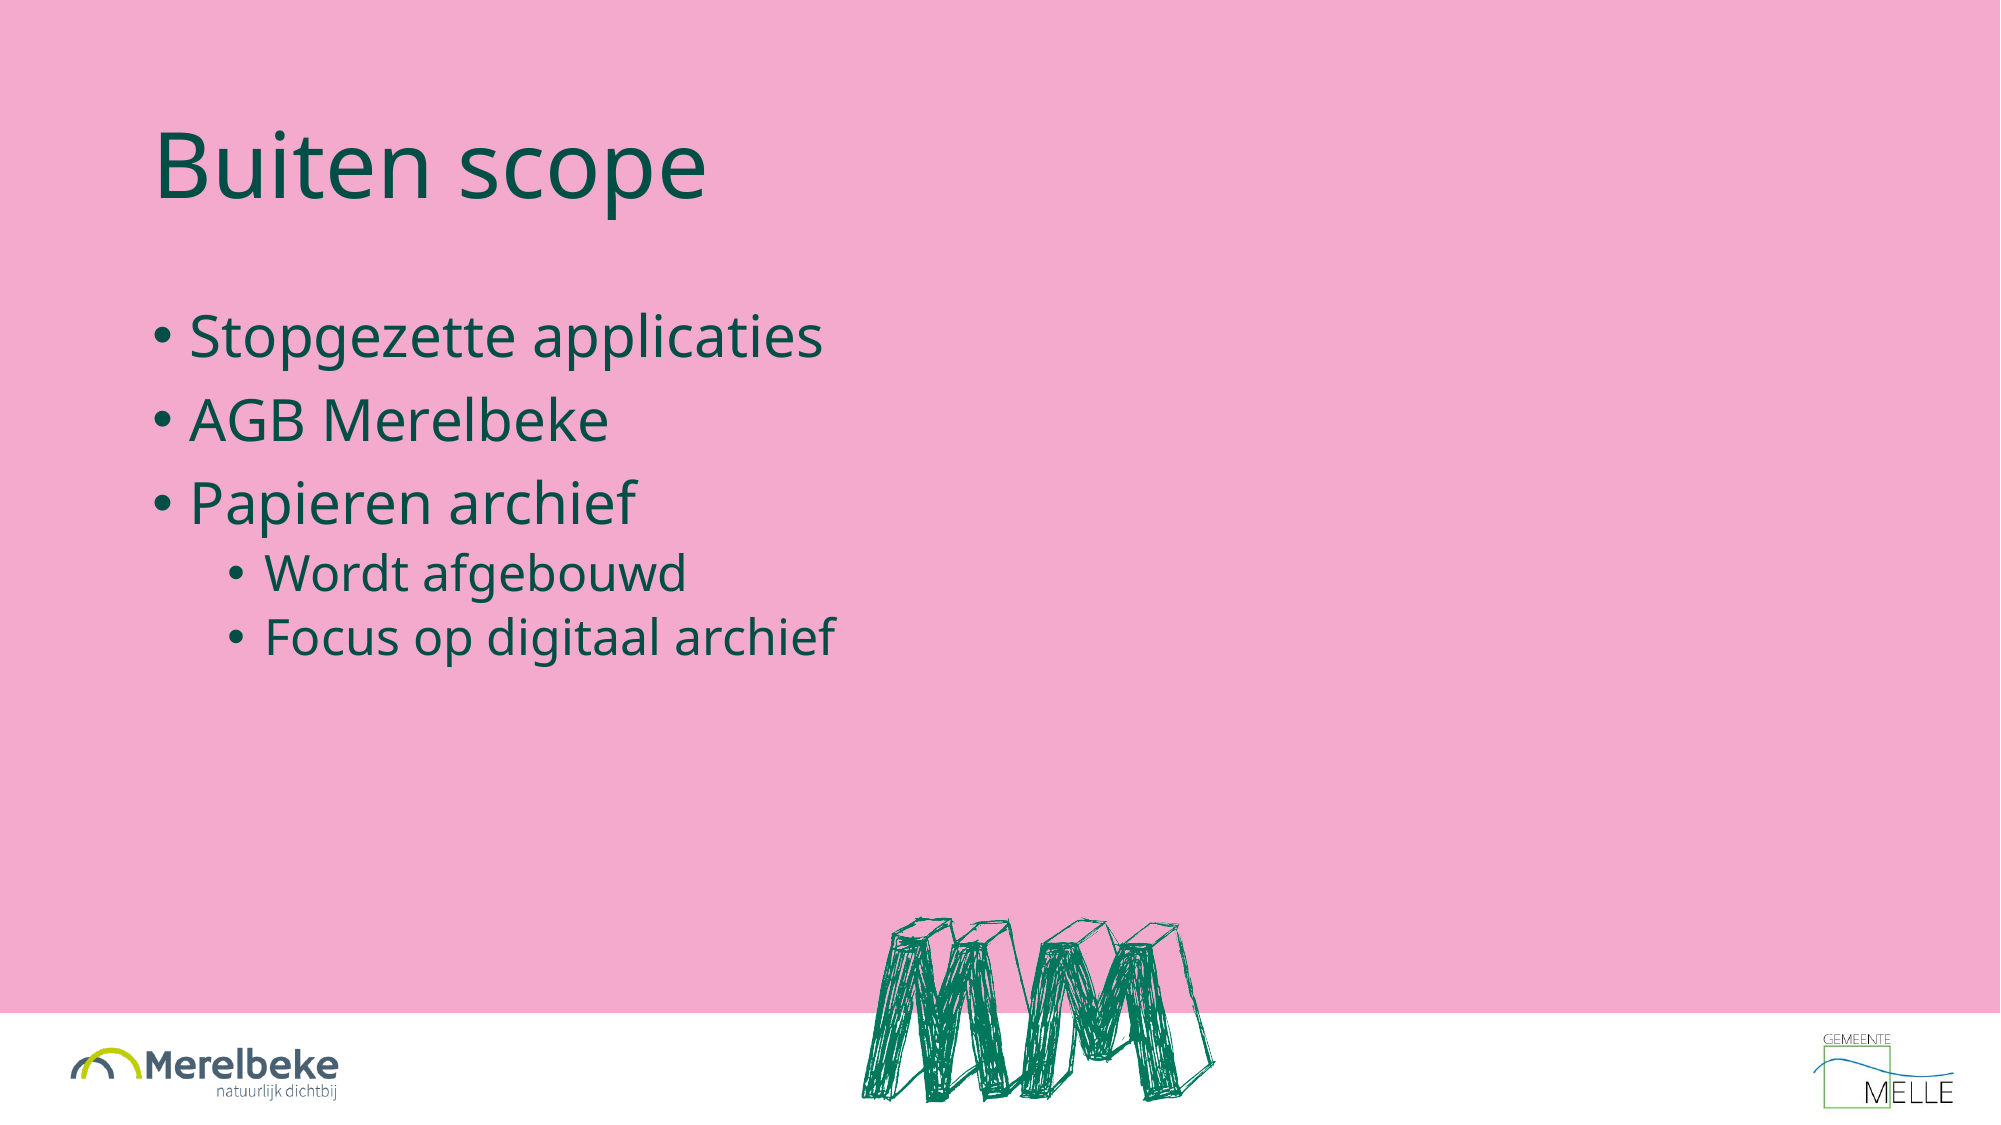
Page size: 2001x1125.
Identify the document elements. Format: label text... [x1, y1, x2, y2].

picture [32, 1017, 379, 1122]
picture [1780, 1017, 1988, 1123]
title Buiten scope [137, 59, 1863, 278]
picture [848, 871, 1226, 1125]
list Stopgezette applicaties AGB Merelbeke Papieren archief Wordt afgebouwd Focus op digitaal archief [137, 299, 1863, 1014]
